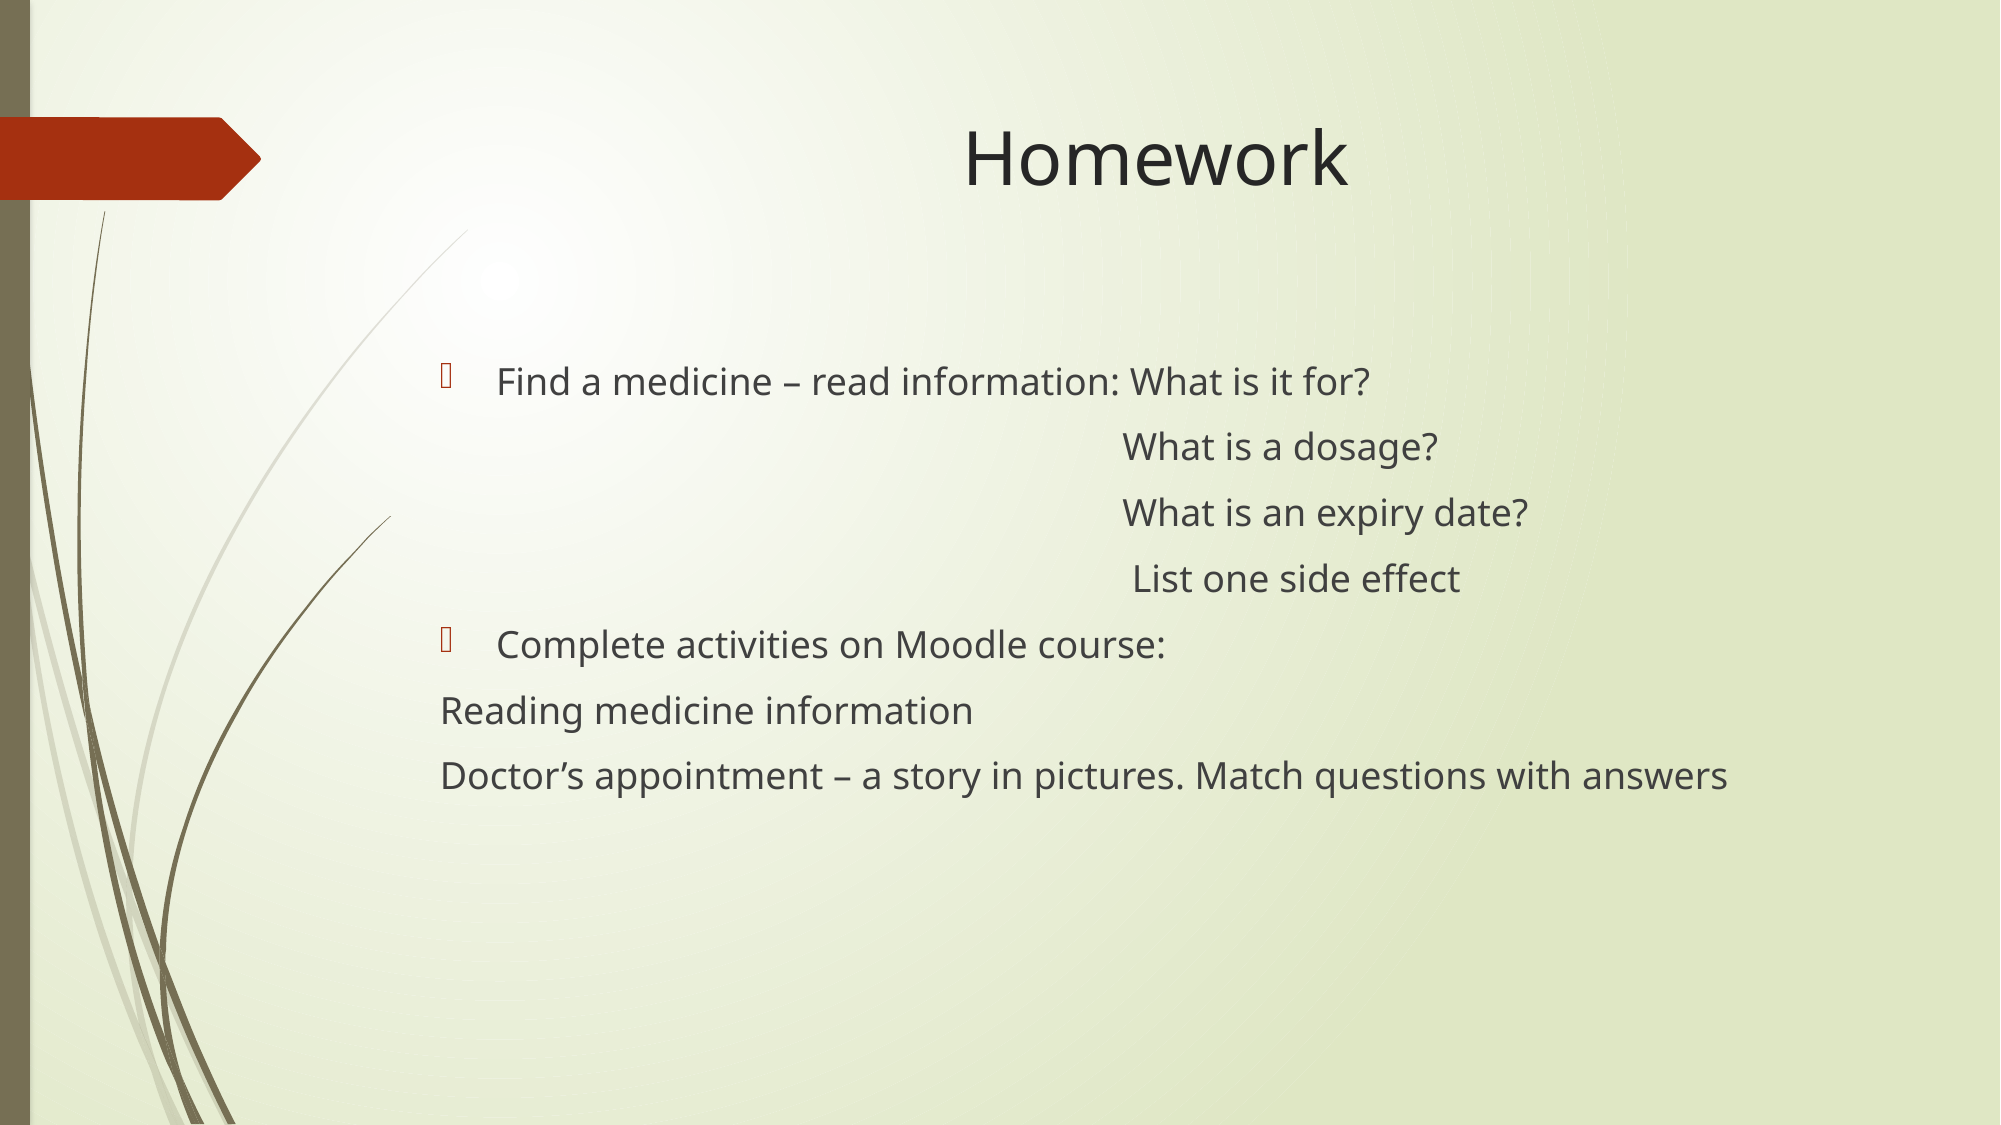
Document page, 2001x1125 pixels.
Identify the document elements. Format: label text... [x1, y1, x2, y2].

list Find a medicine – read information: What is it for? What is a dosage? What is an expiry date? List one side effect Complete activities on Moodle course: Reading medicine information Doctor’s appointment – a story in pictures. Match questions with answers [424, 350, 1888, 970]
title Homework [425, 102, 1888, 313]
